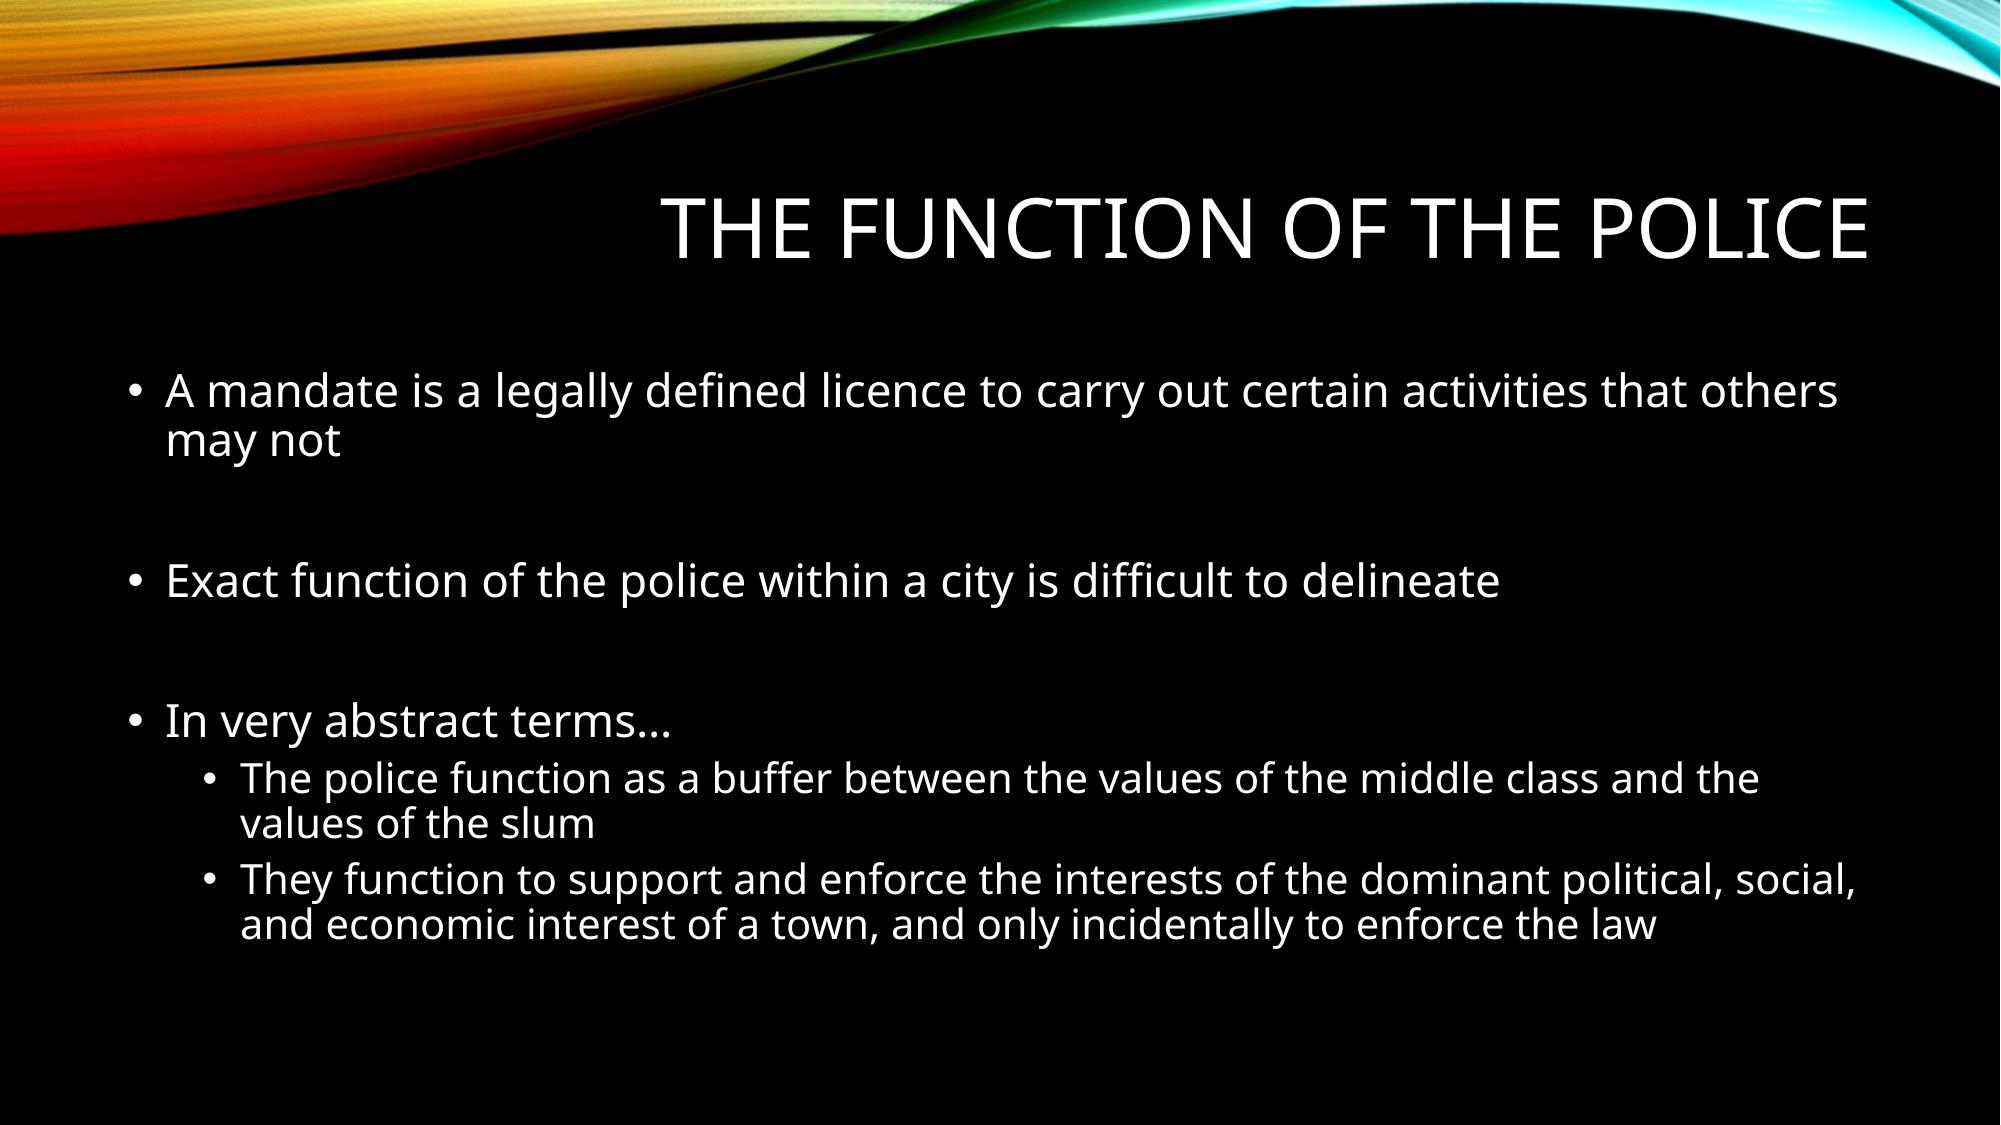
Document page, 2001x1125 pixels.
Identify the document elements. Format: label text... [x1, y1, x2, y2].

picture [0, 0, 2000, 237]
title The function of the police [474, 125, 1888, 338]
list A mandate is a legally defined licence to carry out certain activities that others may not Exact function of the police within a city is difficult to delineate In very abstract terms… The police function as a buffer between the values of the middle class and the values of the slum They function to support and enforce the interests of the dominant political, social, and economic interest of a town, and only incidentally to enforce the law [112, 360, 1888, 1021]
